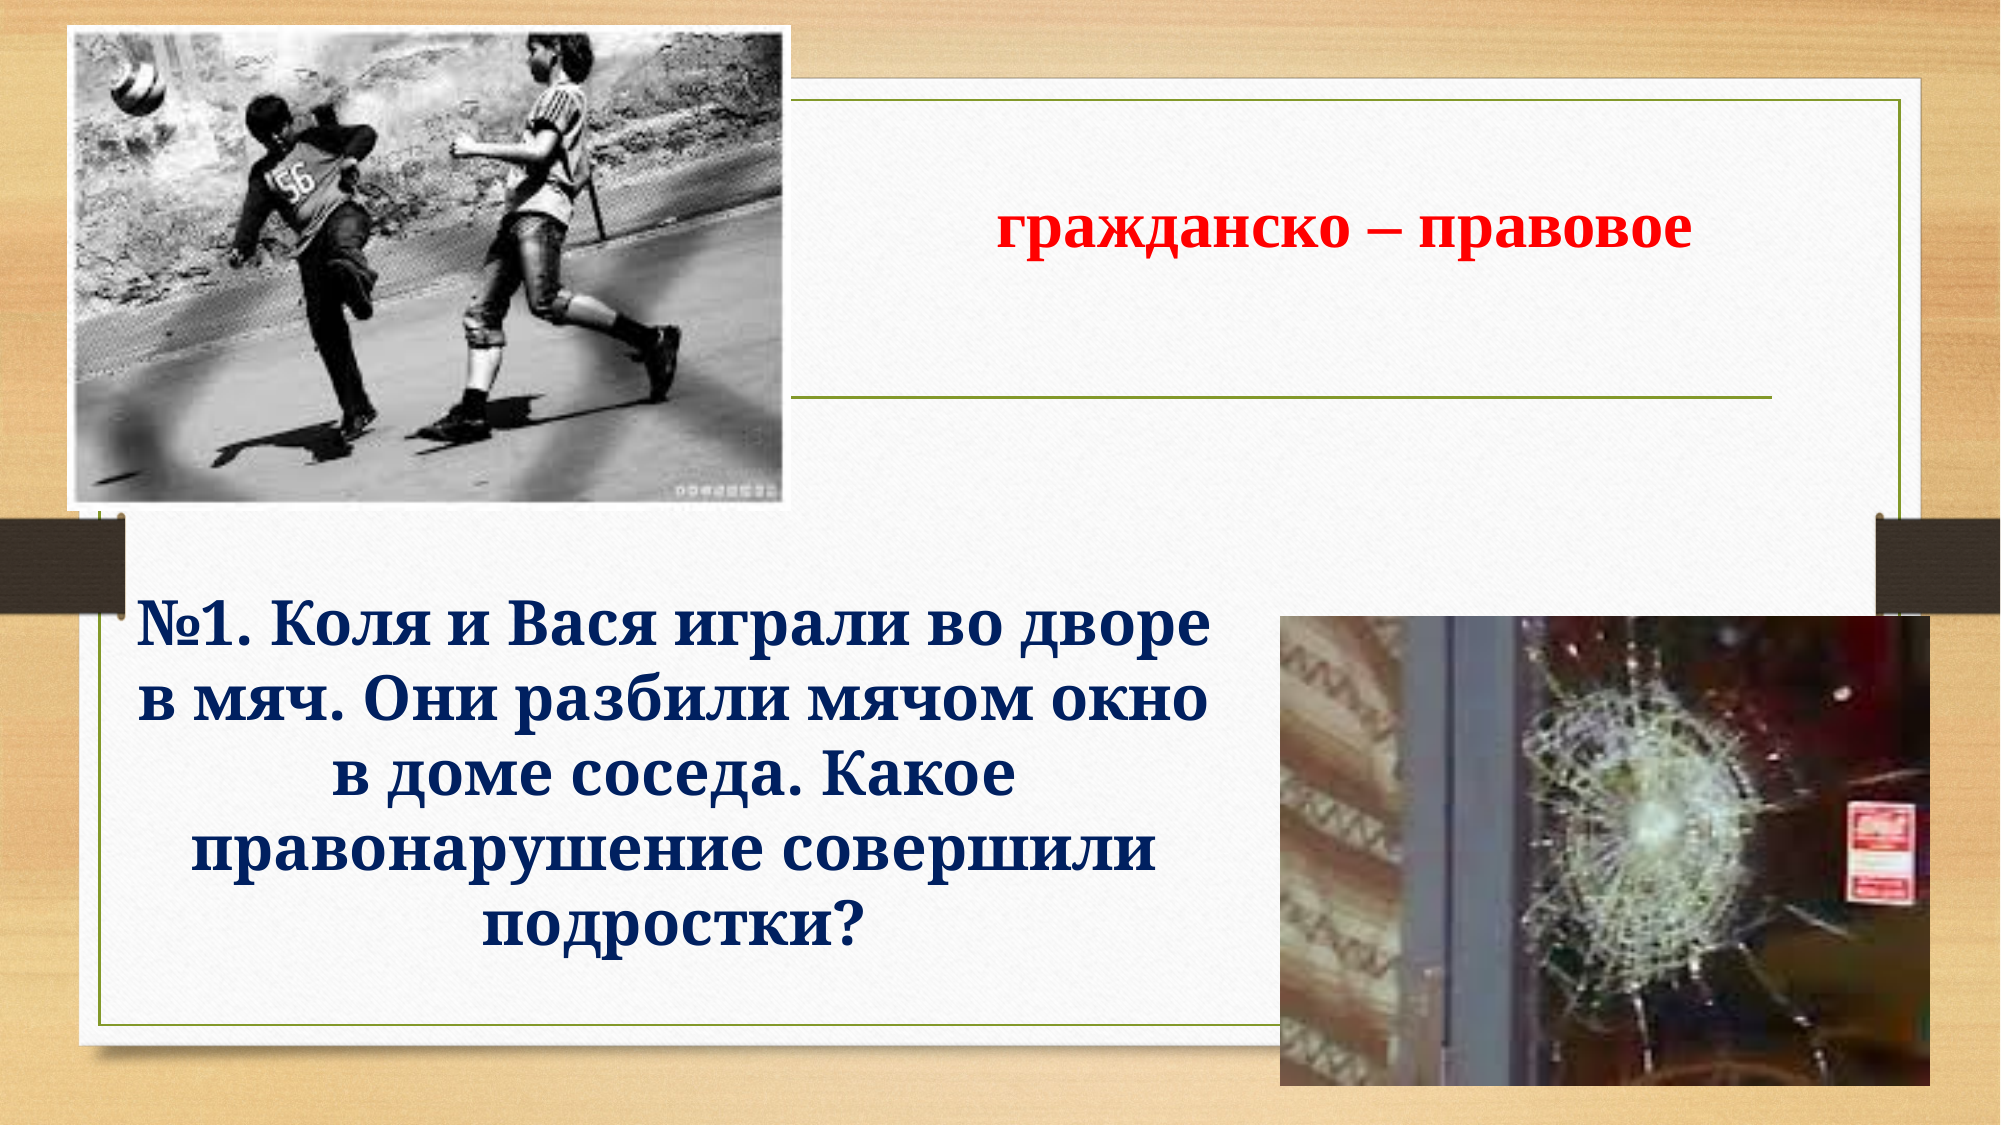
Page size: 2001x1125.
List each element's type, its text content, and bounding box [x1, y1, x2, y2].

picture [0, 0, 2001, 1125]
text_box гражданско – правовое [981, 173, 1710, 268]
title №1. Коля и Вася играли во дворе в мяч. Они разбили мячом окно в доме соседа. Какое правонарушение совершили подростки? [98, 575, 1252, 1048]
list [1280, 615, 1931, 1086]
